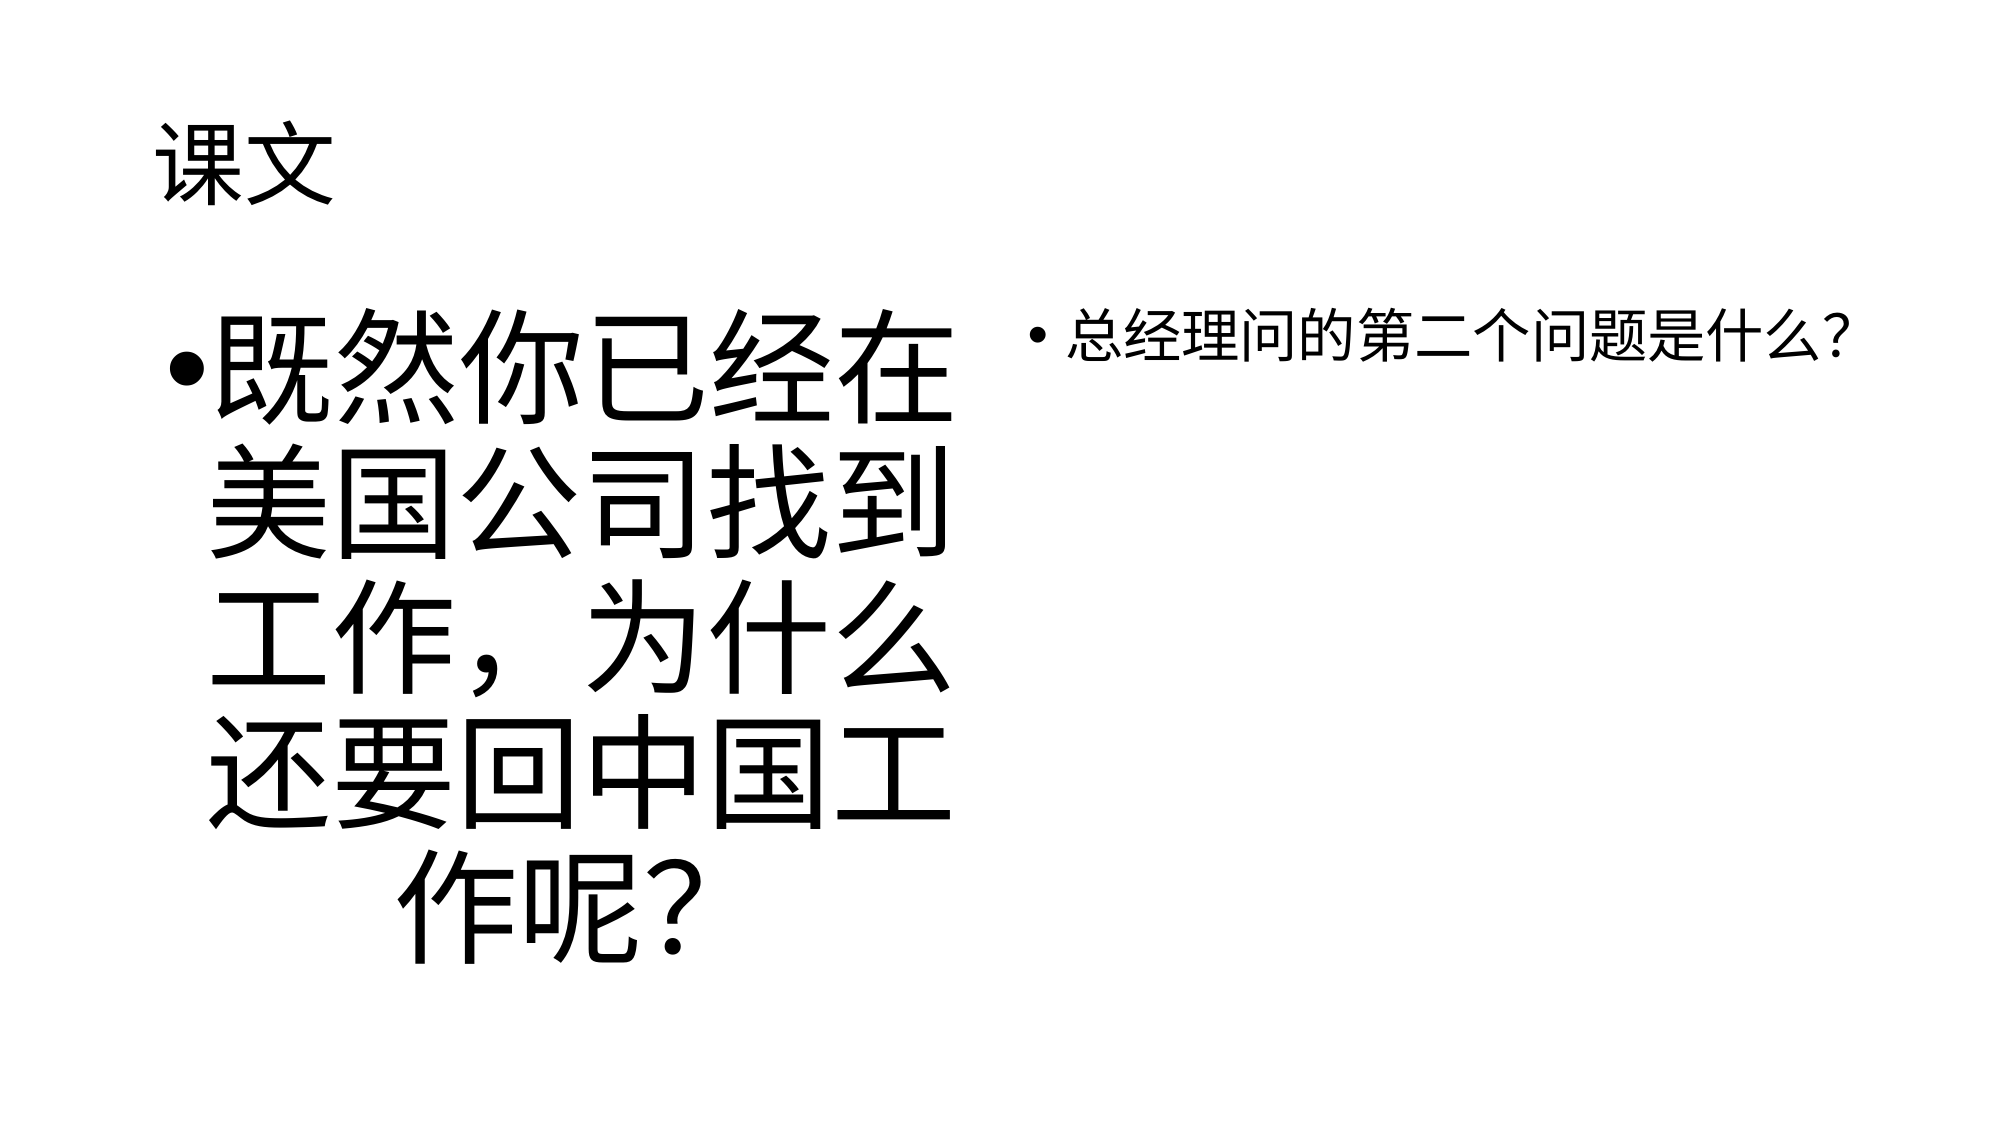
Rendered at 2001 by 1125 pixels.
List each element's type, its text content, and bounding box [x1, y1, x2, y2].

title 课文 [137, 59, 1863, 278]
list 总经理问的第二个问题是什么？ [1012, 299, 1863, 1014]
list 既然你已经在美国公司找到工作，为什么还要回中国工作呢？ [137, 299, 988, 1014]
